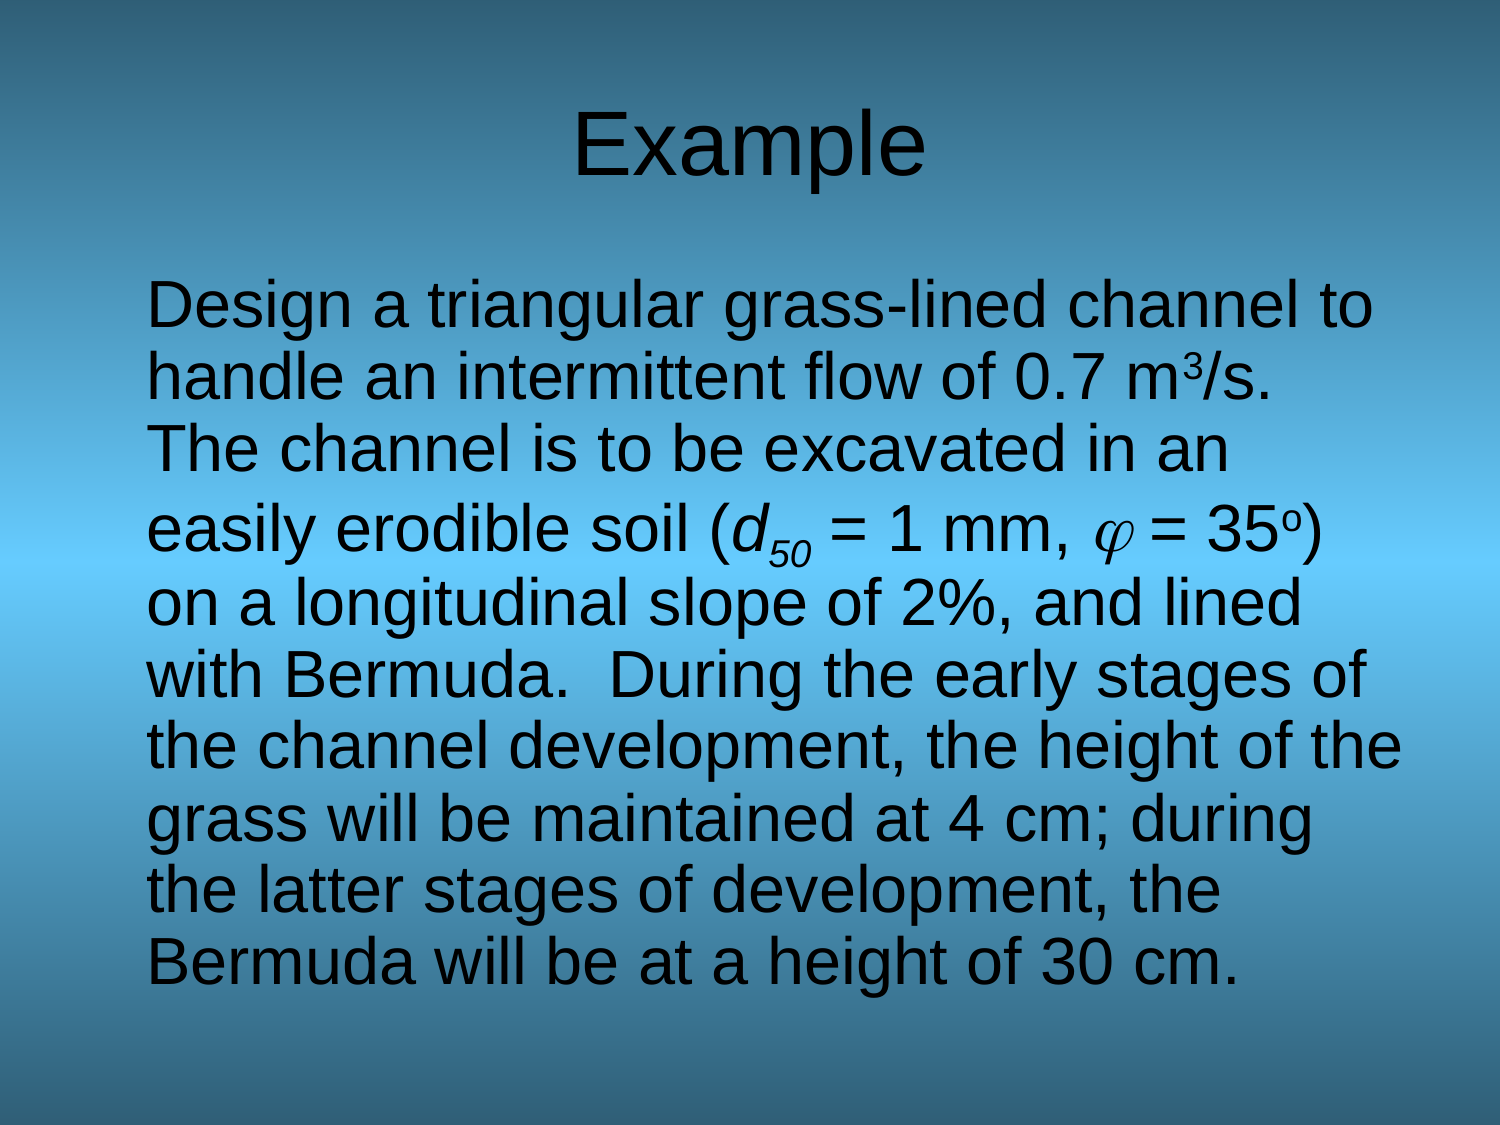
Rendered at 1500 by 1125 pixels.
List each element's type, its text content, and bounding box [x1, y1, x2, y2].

title Example [74, 44, 1426, 233]
list Design a triangular grass-lined channel to handle an intermittent flow of 0.7 m3/s. The channel is to be excavated in an easily erodible soil (d50 = 1 mm, j = 35o) on a longitudinal slope of 2%, and lined with Bermuda. During the early stages of the channel development, the height of the grass will be maintained at 4 cm; during the latter stages of development, the Bermuda will be at a height of 30 cm. [74, 262, 1426, 1006]
